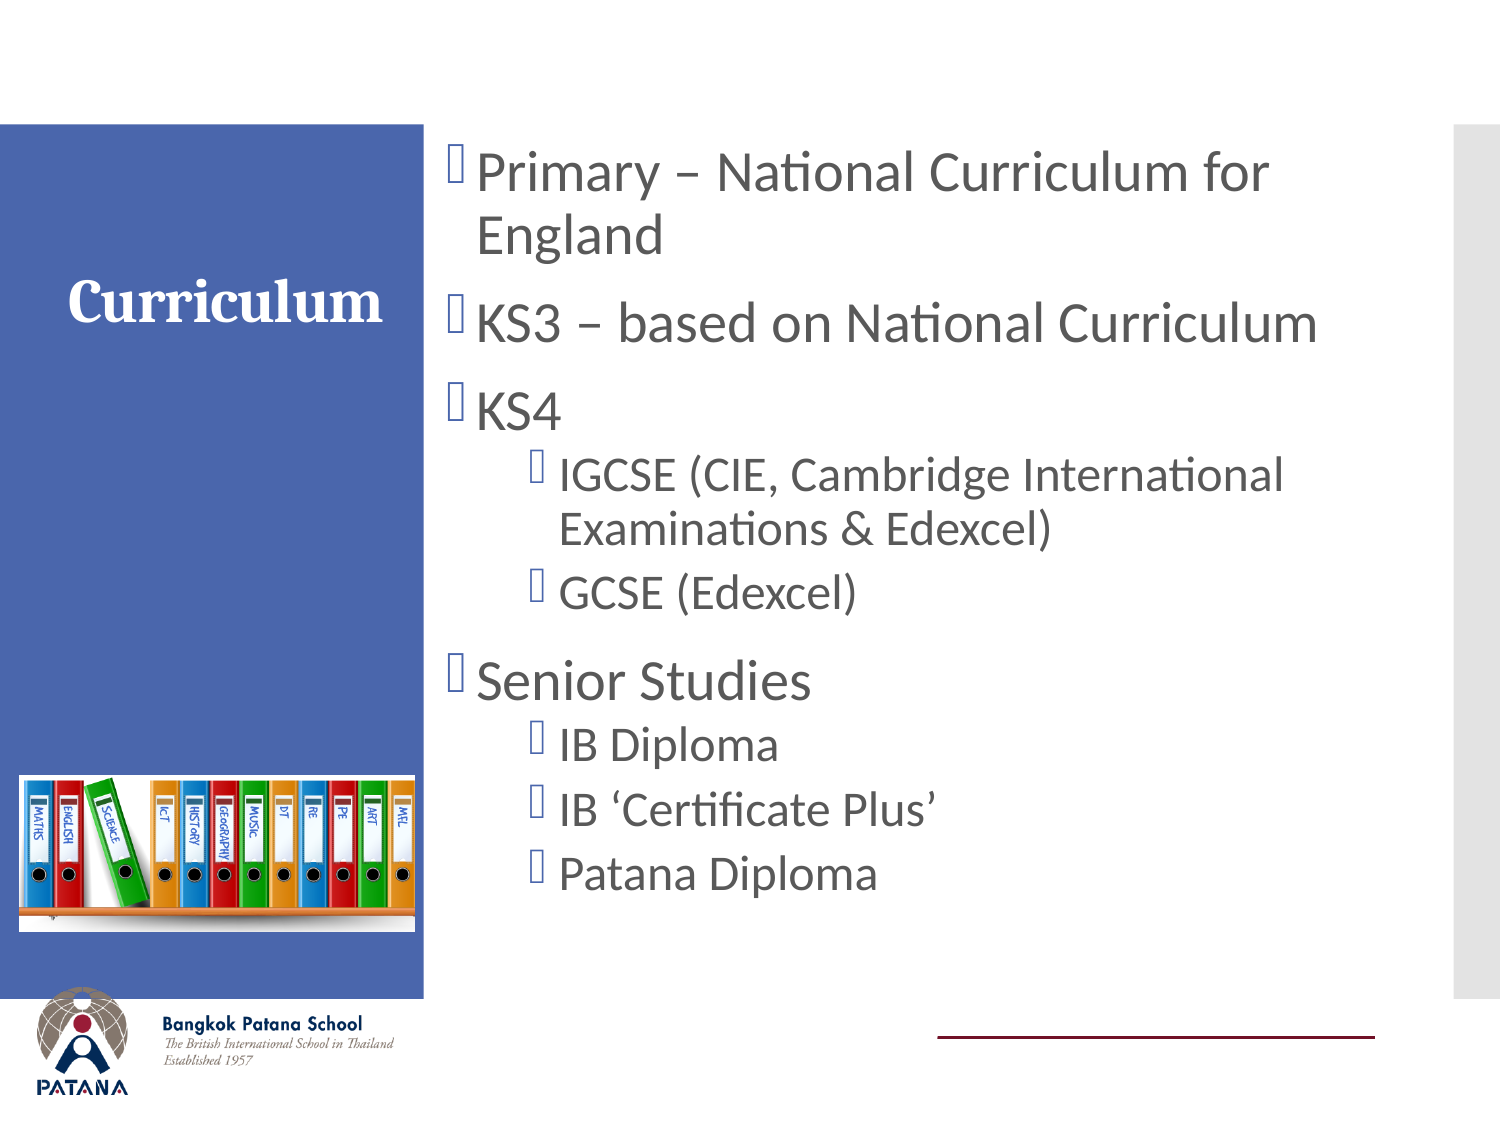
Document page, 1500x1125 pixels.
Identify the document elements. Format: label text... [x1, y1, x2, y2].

title Curriculum [53, 208, 431, 396]
list Primary – National Curriculum for England KS3 – based on National Curriculum KS4 IGCSE (CIE, Cambridge International Examinations & Edexcel) GCSE (Edexcel) Senior Studies IB Diploma IB ‘Certificate Plus’ Patana Diploma [431, 117, 1424, 926]
picture [18, 774, 415, 932]
picture [37, 987, 394, 1095]
